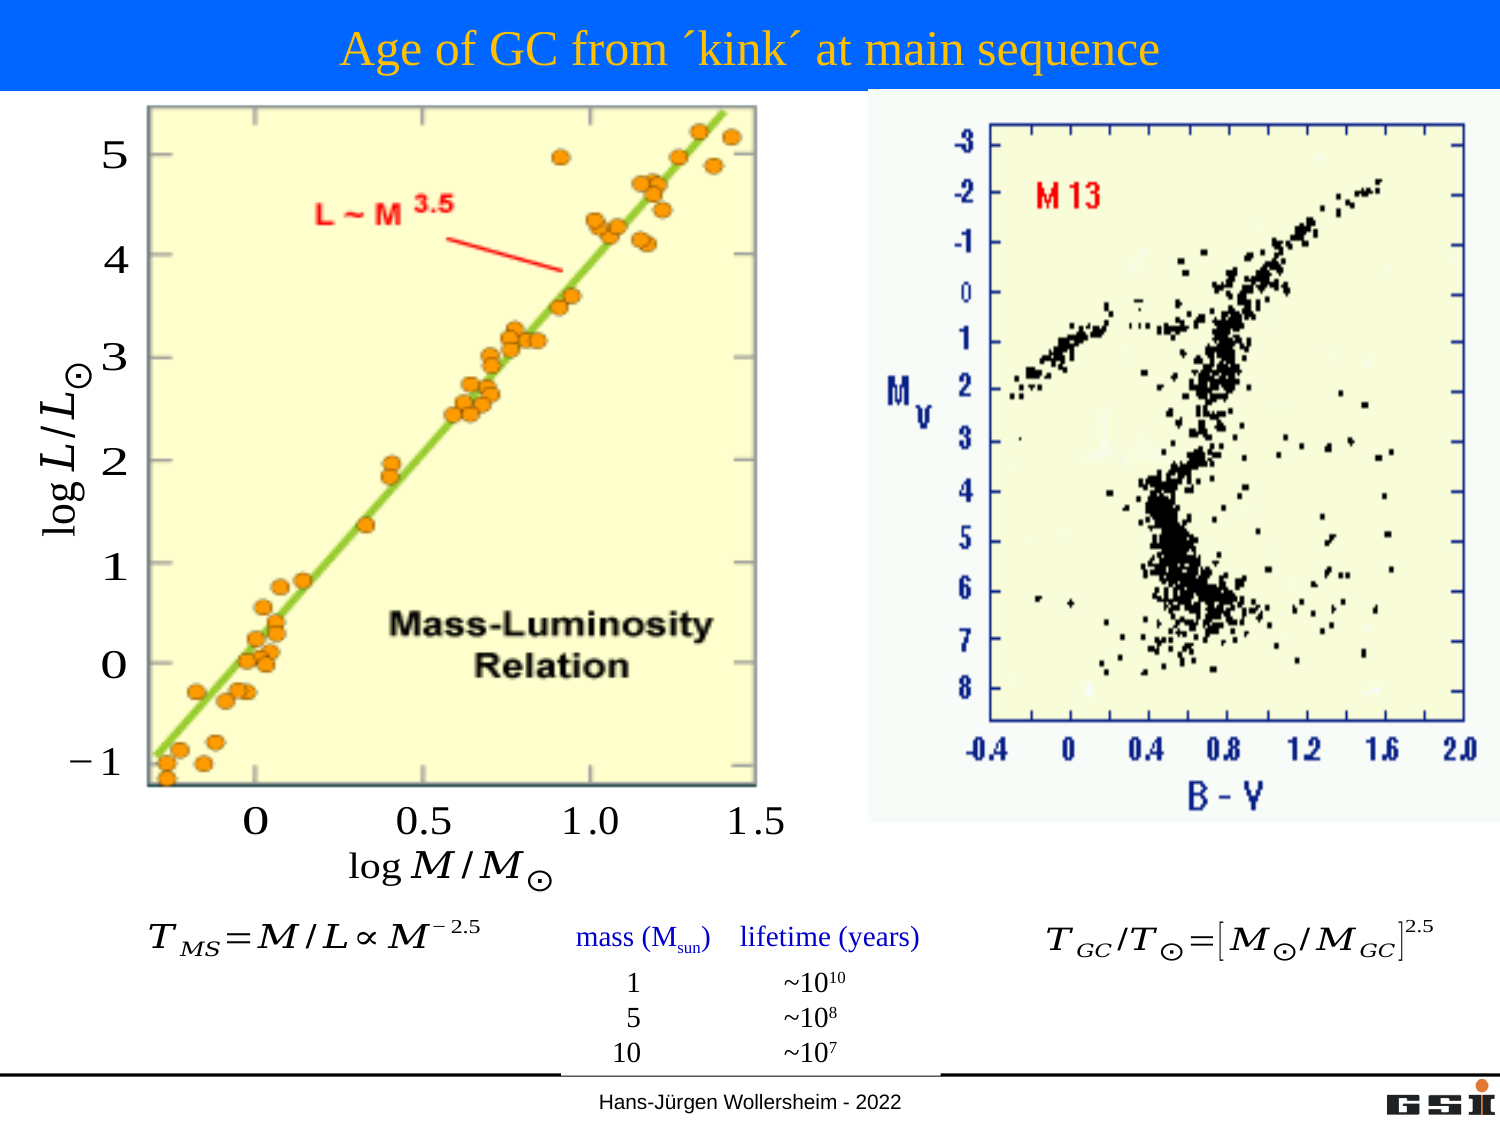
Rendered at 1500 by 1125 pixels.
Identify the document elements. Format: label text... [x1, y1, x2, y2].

picture [1387, 1079, 1495, 1115]
title Age of GC from ´kink´ at main sequence [0, 0, 1500, 91]
picture [867, 89, 1500, 823]
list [0, 89, 786, 918]
text_box mass (Msun) lifetime (years) 1 ~1010 5 ~108 10 ~107 [561, 909, 941, 1076]
